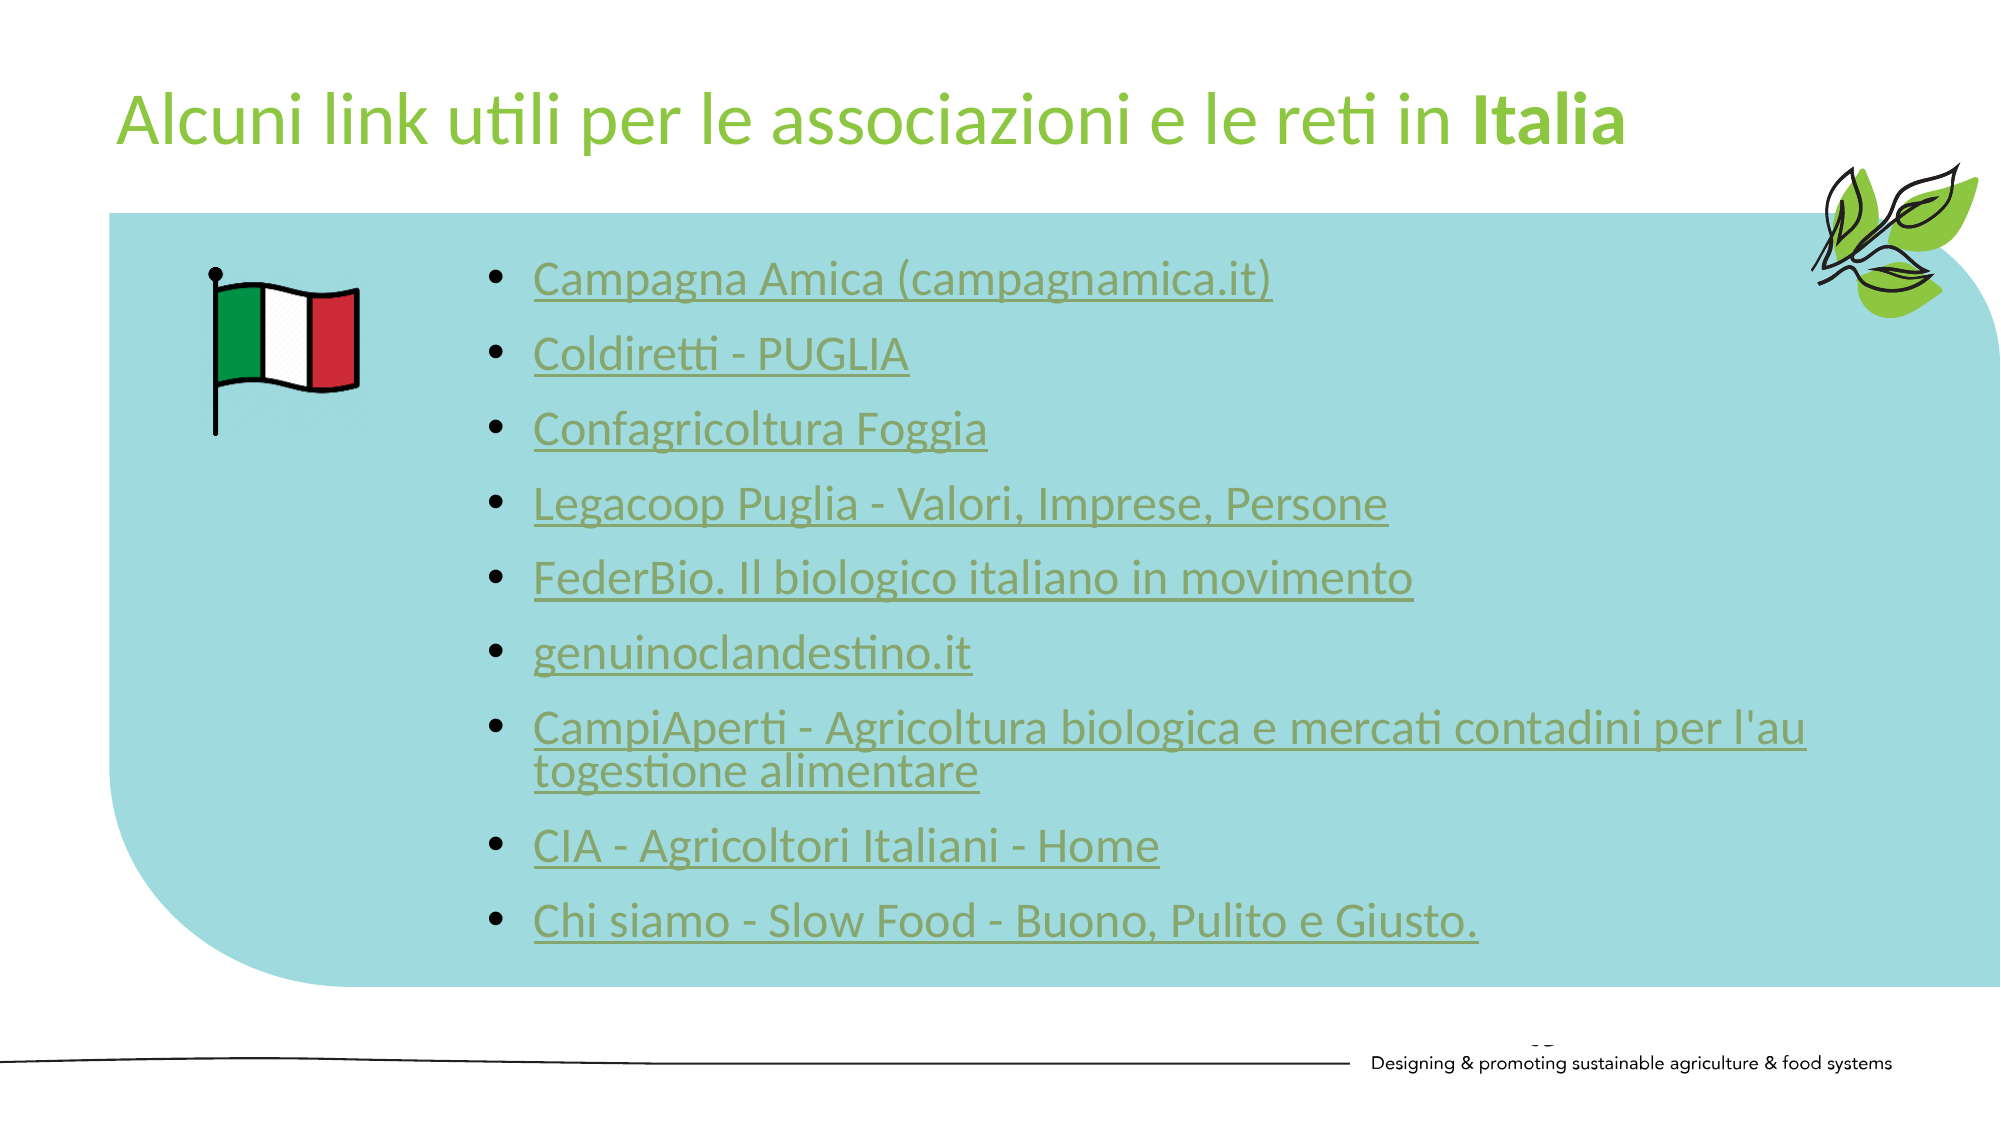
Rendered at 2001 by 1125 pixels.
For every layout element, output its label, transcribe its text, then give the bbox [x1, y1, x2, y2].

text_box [1820, 135, 1977, 327]
list Campagna Amica (campagnamica.it) Coldiretti - PUGLIA Confagricoltura Foggia Legacoop Puglia - Valori, Imprese, Persone FederBio. Il biologico italiano in movimento genuinoclandestino.it CampiAperti - Agricoltura biologica e mercati contadini per l'autogestione alimentare CIA - Agricoltori Italiani - Home Chi siamo - Slow Food - Buono, Pulito e Giusto. [472, 245, 1828, 810]
picture [200, 267, 368, 436]
picture [1332, 1045, 1914, 1088]
list Alcuni link utili per le associazioni e le reti in Italia [101, 72, 1869, 205]
